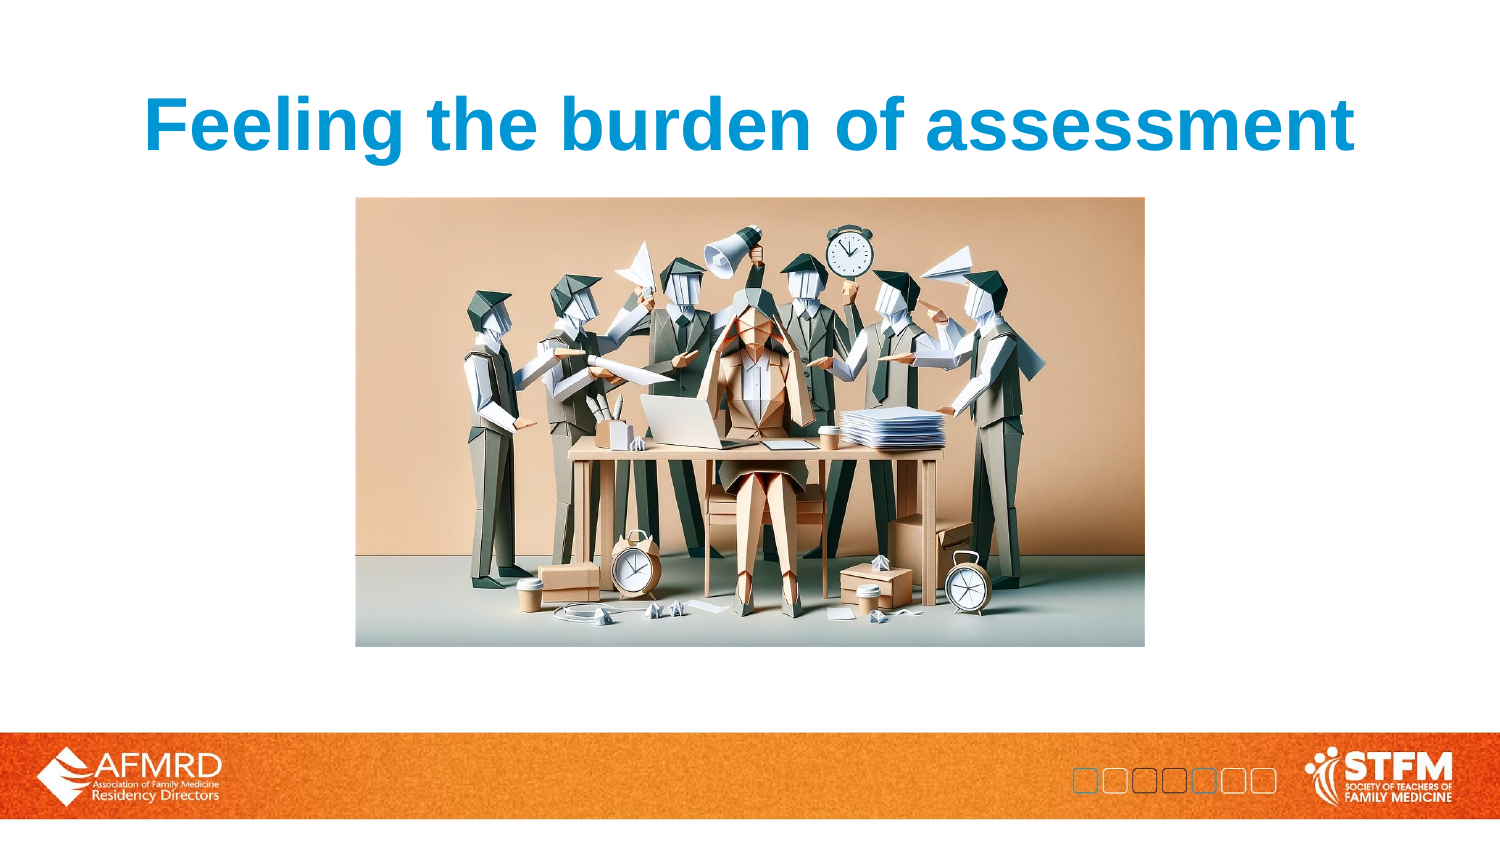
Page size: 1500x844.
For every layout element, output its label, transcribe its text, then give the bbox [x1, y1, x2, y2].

picture [0, 0, 1500, 844]
title Feeling the burden of assessment [103, 45, 1397, 208]
